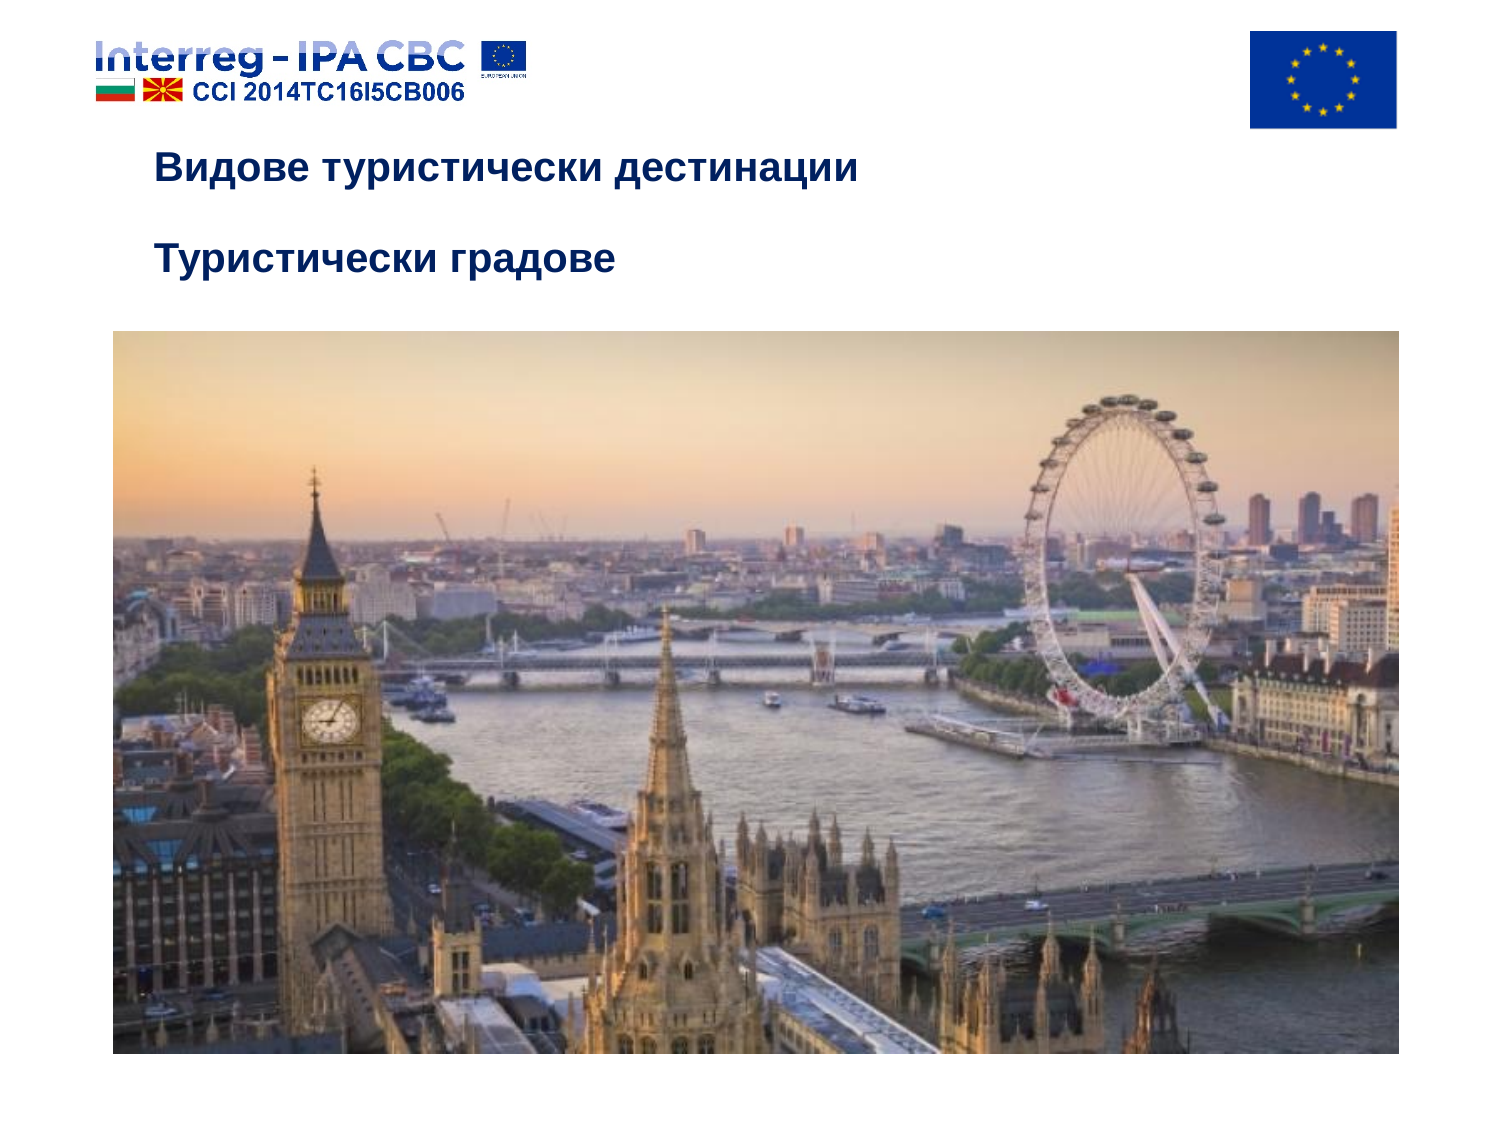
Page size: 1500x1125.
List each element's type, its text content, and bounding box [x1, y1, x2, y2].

picture [73, 18, 548, 129]
text_box Видове туристически дестинации Туристически градове [138, 128, 1325, 298]
picture [113, 331, 1399, 1054]
picture [1250, 31, 1399, 131]
